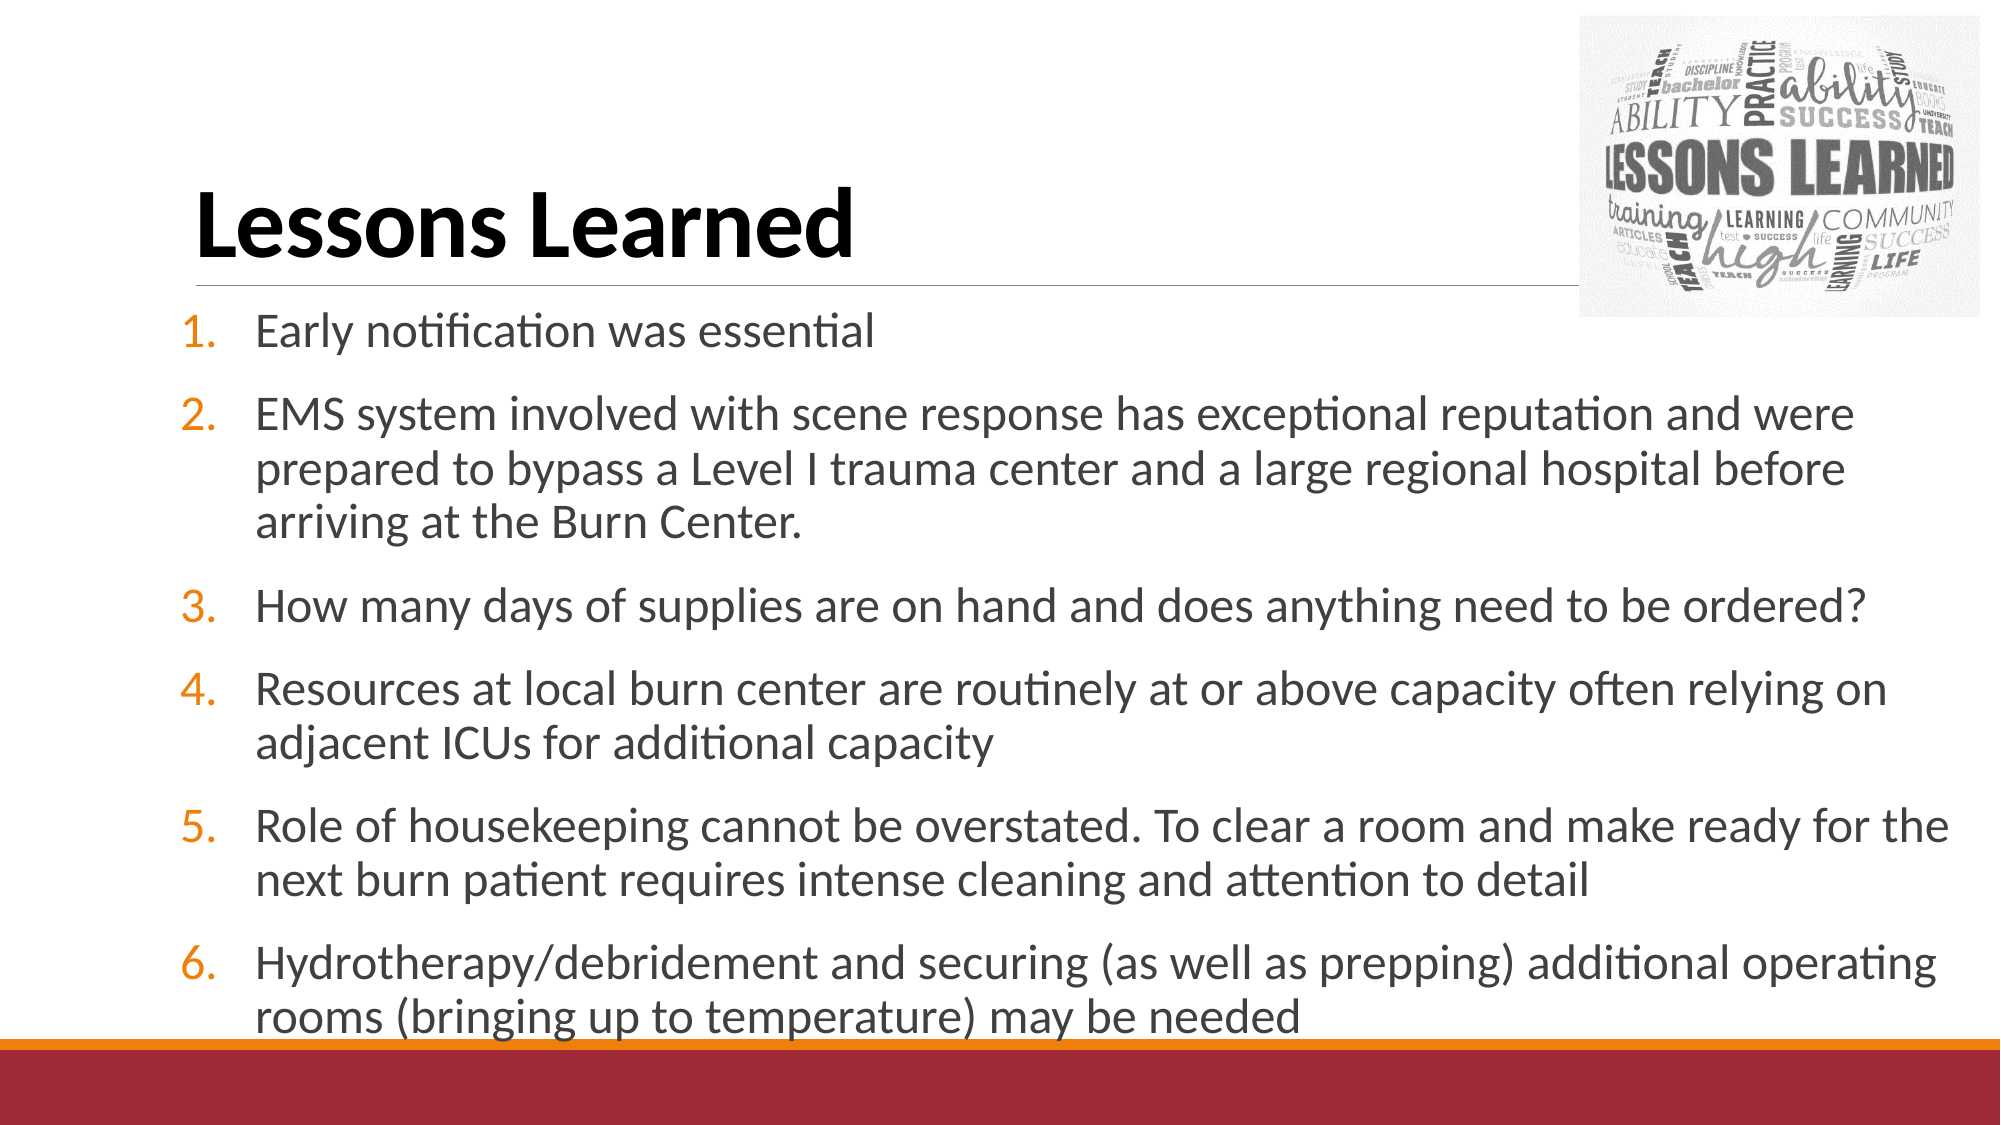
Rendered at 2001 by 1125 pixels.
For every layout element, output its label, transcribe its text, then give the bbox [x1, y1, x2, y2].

title Lessons Learned [180, 47, 1575, 285]
picture [1578, 14, 1980, 318]
list Early notification was essential EMS system involved with scene response has exceptional reputation and were prepared to bypass a Level I trauma center and a large regional hospital before arriving at the Burn Center. How many days of supplies are on hand and does anything need to be ordered? Resources at local burn center are routinely at or above capacity often relying on adjacent ICUs for additional capacity Role of housekeeping cannot be overstated. To clear a room and make ready for the next burn patient requires intense cleaning and attention to detail Hydrotherapy/debridement and securing (as well as prepping) additional operating rooms (bringing up to temperature) may be needed [180, 297, 1964, 1063]
